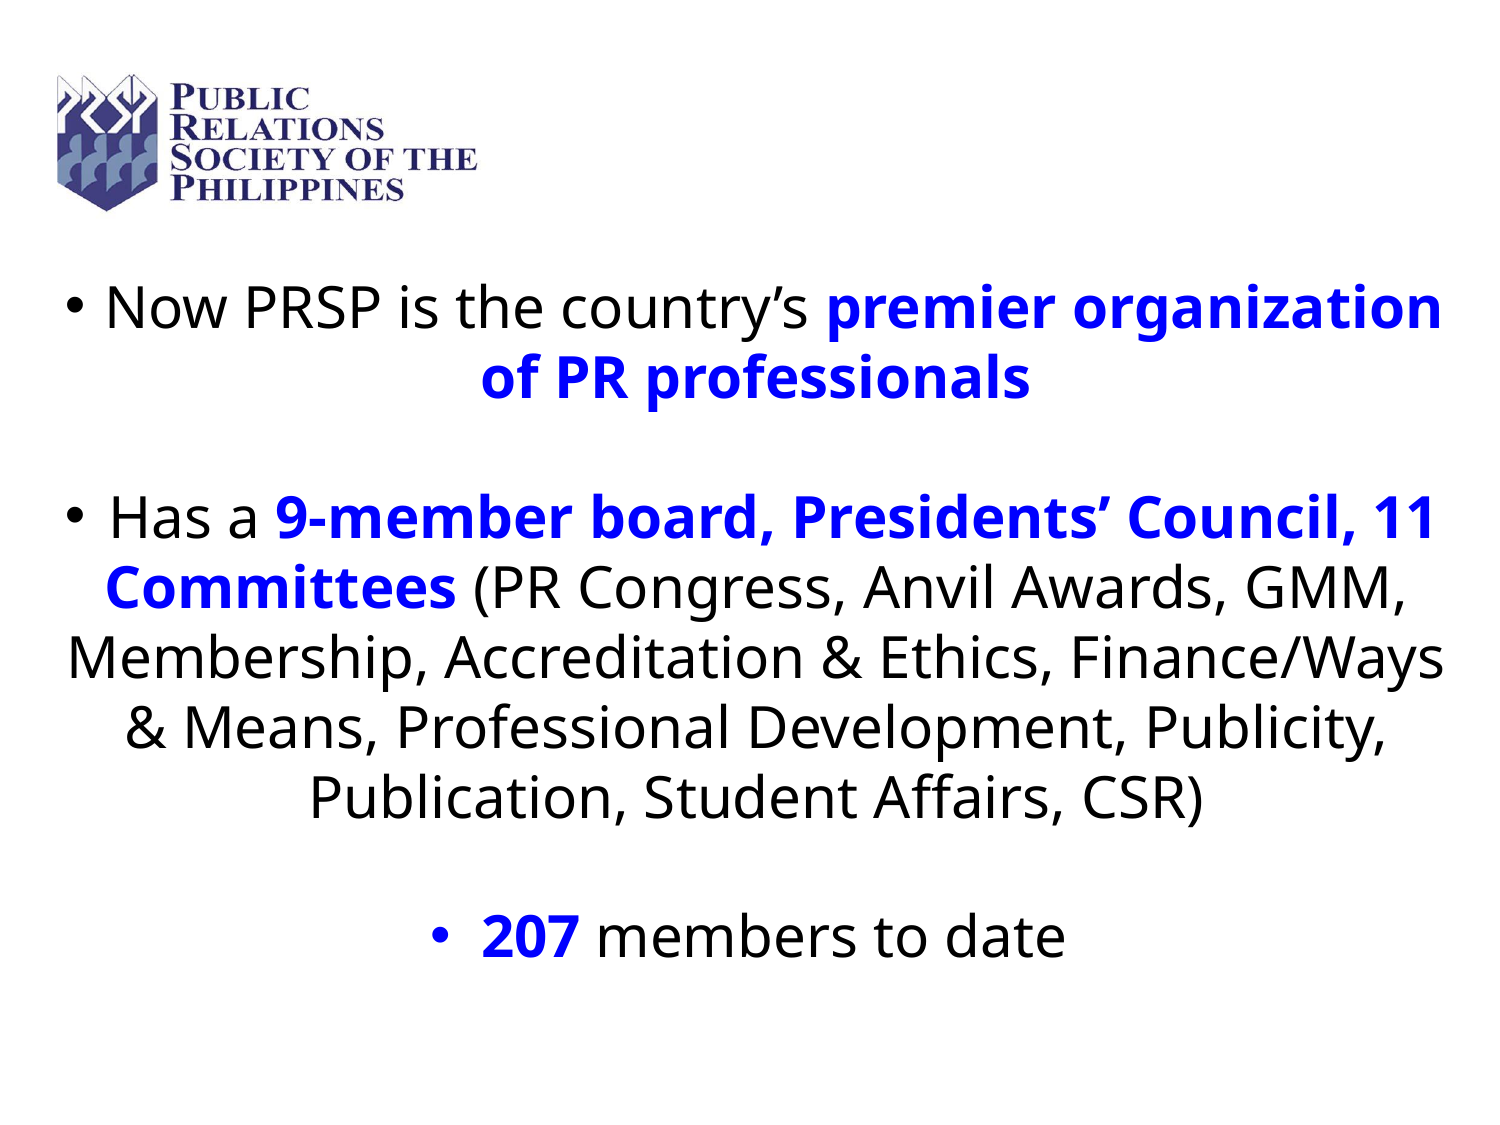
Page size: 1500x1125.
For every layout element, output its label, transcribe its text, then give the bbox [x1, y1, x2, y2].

picture [37, 62, 488, 226]
text_box Now PRSP is the country’s premier organization of PR professionals Has a 9-member board, Presidents’ Council, 11 Committees (PR Congress, Anvil Awards, GMM, Membership, Accreditation & Ethics, Finance/Ways & Means, Professional Development, Publicity, Publication, Student Affairs, CSR) 207 members to date [49, 262, 1463, 1067]
